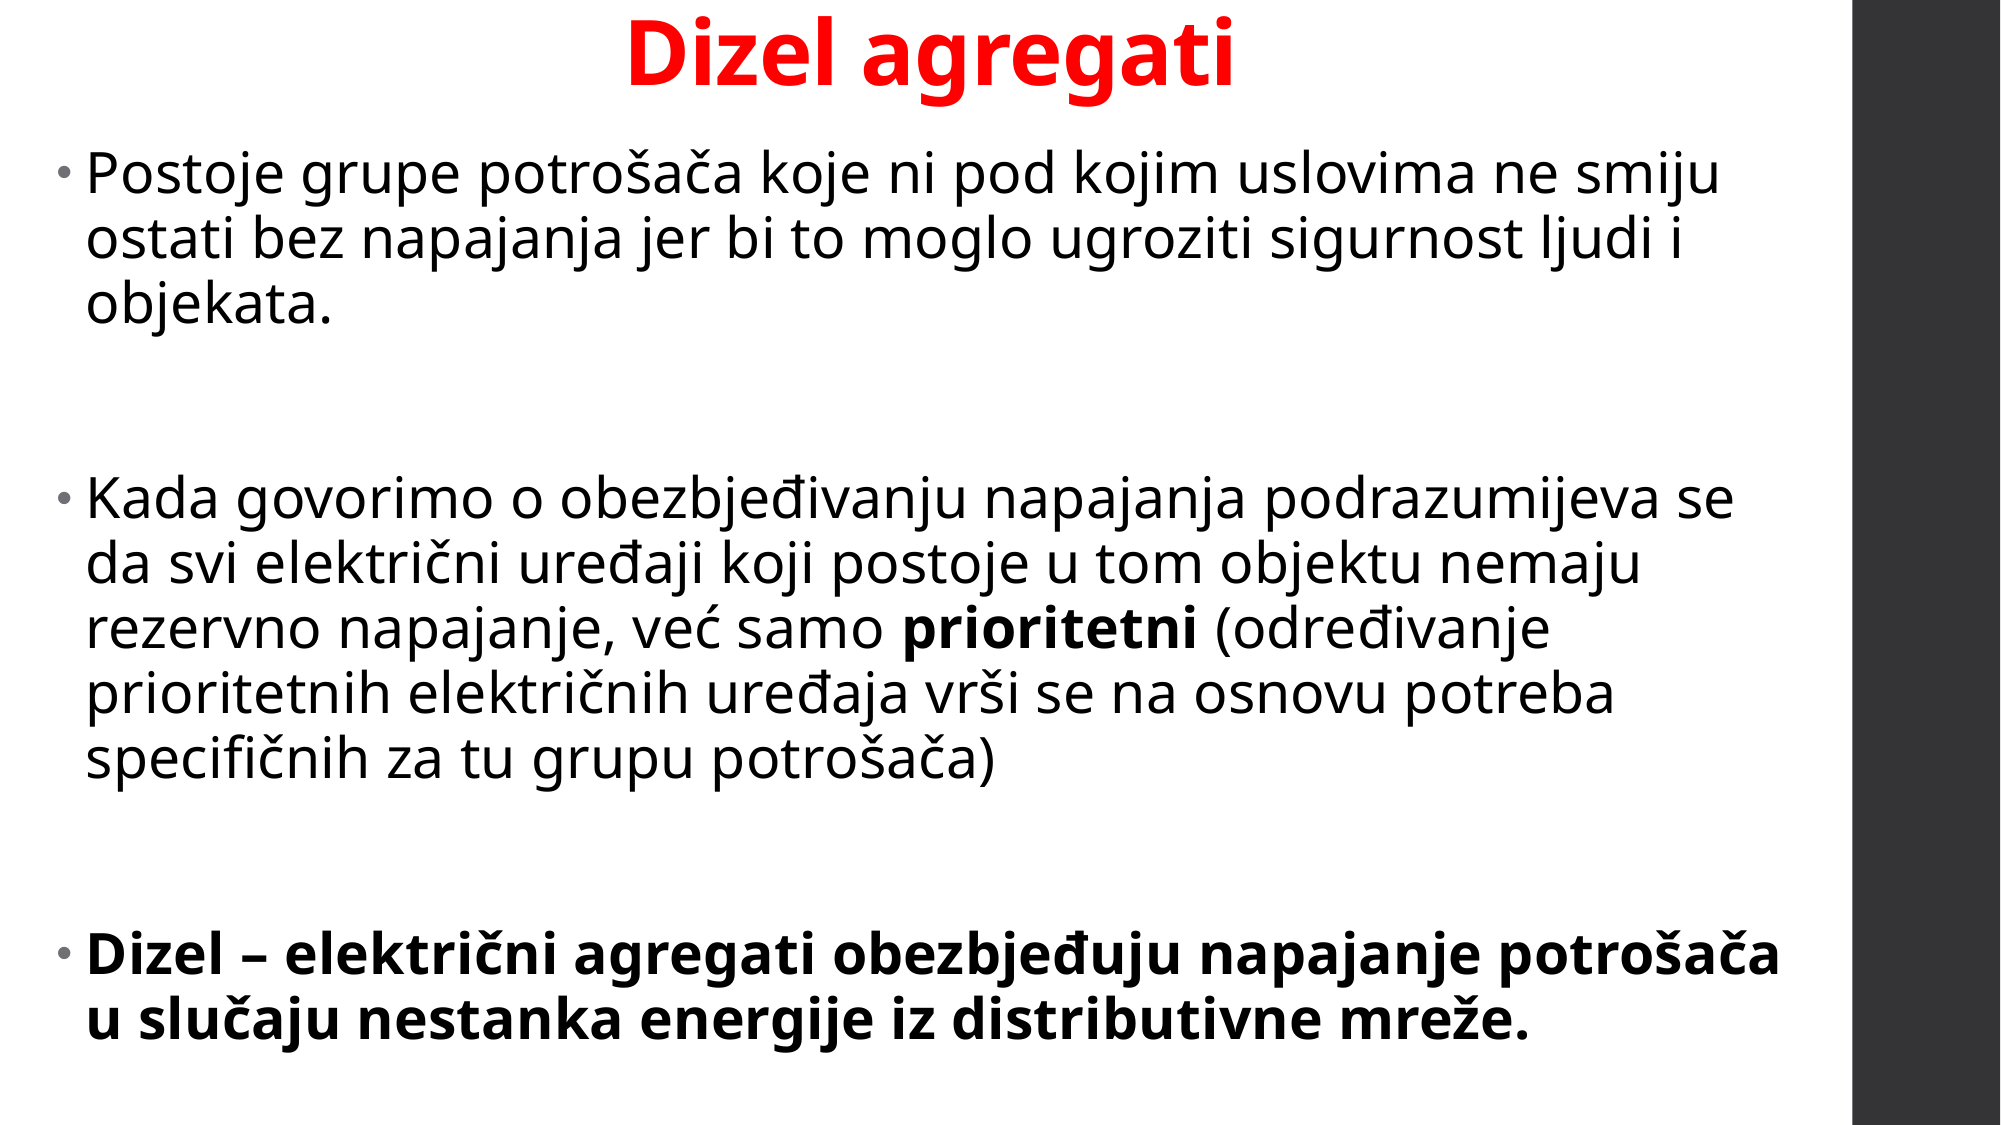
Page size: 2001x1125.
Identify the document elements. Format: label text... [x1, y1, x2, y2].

list Postoje grupe potrošača koje ni pod kojim uslovima ne smiju ostati bez napajanja jer bi to moglo ugroziti sigurnost ljudi i objekata. Kada govorimo o obezbjeđivanju napajanja podrazumijeva se da svi električni uređaji koji postoje u tom objektu nemaju rezervno napajanje, već samo prioritetni (određivanje prioritetnih električnih uređaja vrši se na osnovu potreba specifičnih za tu grupu potrošača) Dizel – električni agregati obezbjeđuju napajanje potrošača u slučaju nestanka energije iz distributivne mreže. [41, 133, 1814, 1076]
title Dizel agregati [64, 0, 1797, 114]
